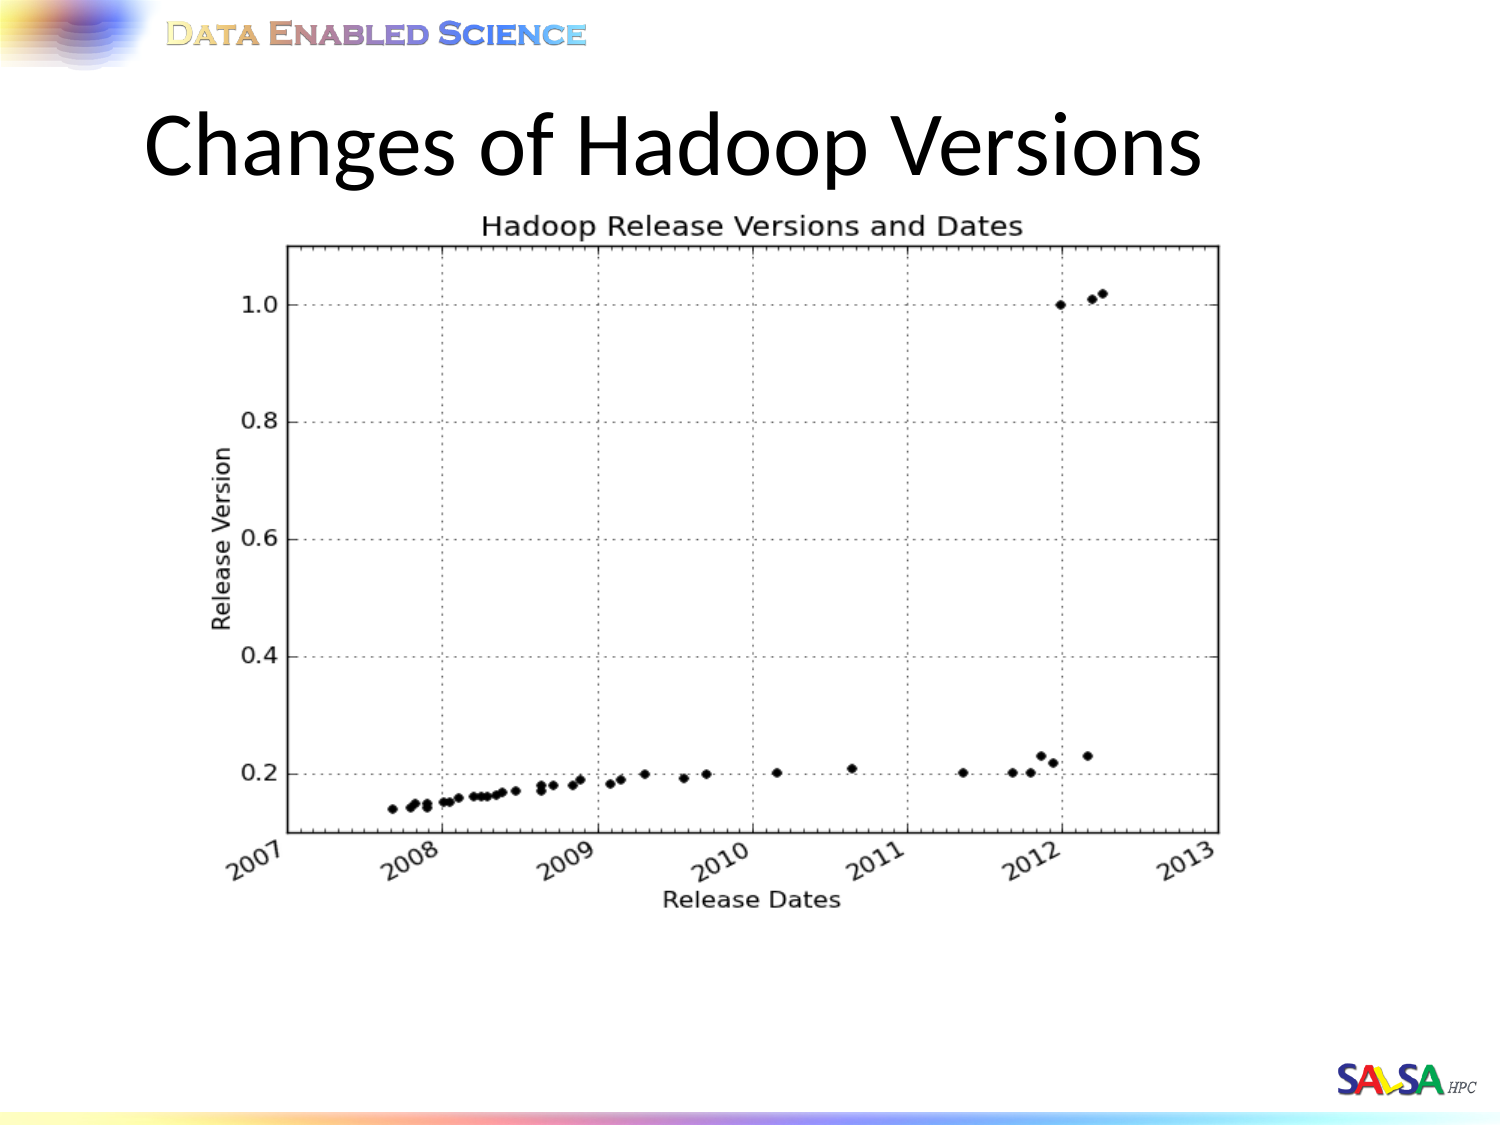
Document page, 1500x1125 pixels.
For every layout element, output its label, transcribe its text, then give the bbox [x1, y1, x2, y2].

text_box Changes of Hadoop Versions [0, 45, 1350, 233]
picture [1325, 1057, 1479, 1100]
picture [0, 0, 593, 45]
picture [0, 1112, 1500, 1125]
picture [137, 162, 1338, 1001]
